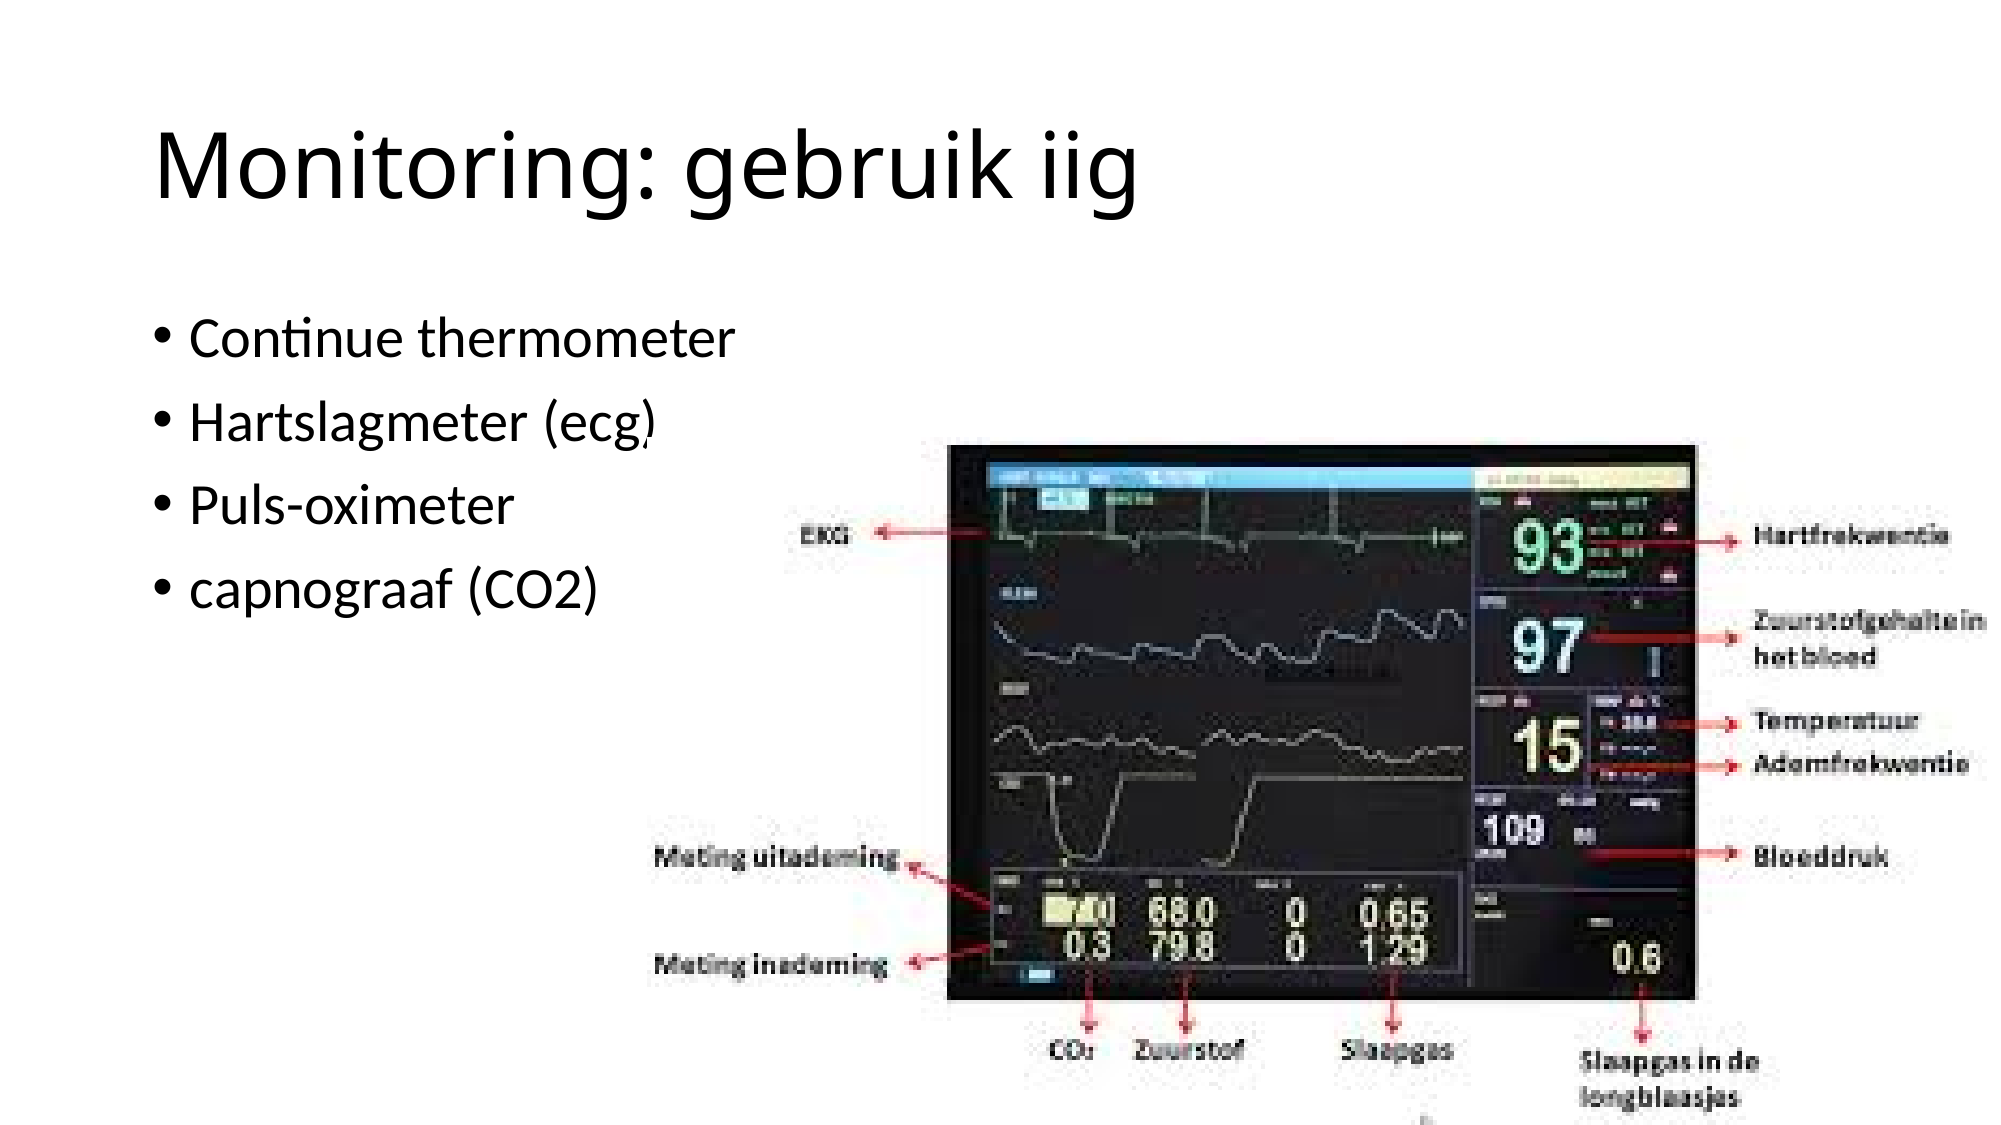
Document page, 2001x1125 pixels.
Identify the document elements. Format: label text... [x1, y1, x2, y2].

picture [647, 437, 2000, 1125]
title Monitoring: gebruik iig [137, 59, 1863, 278]
list Continue thermometer Hartslagmeter (ecg) Puls-oximeter capnograaf (CO2) [137, 299, 1863, 1014]
